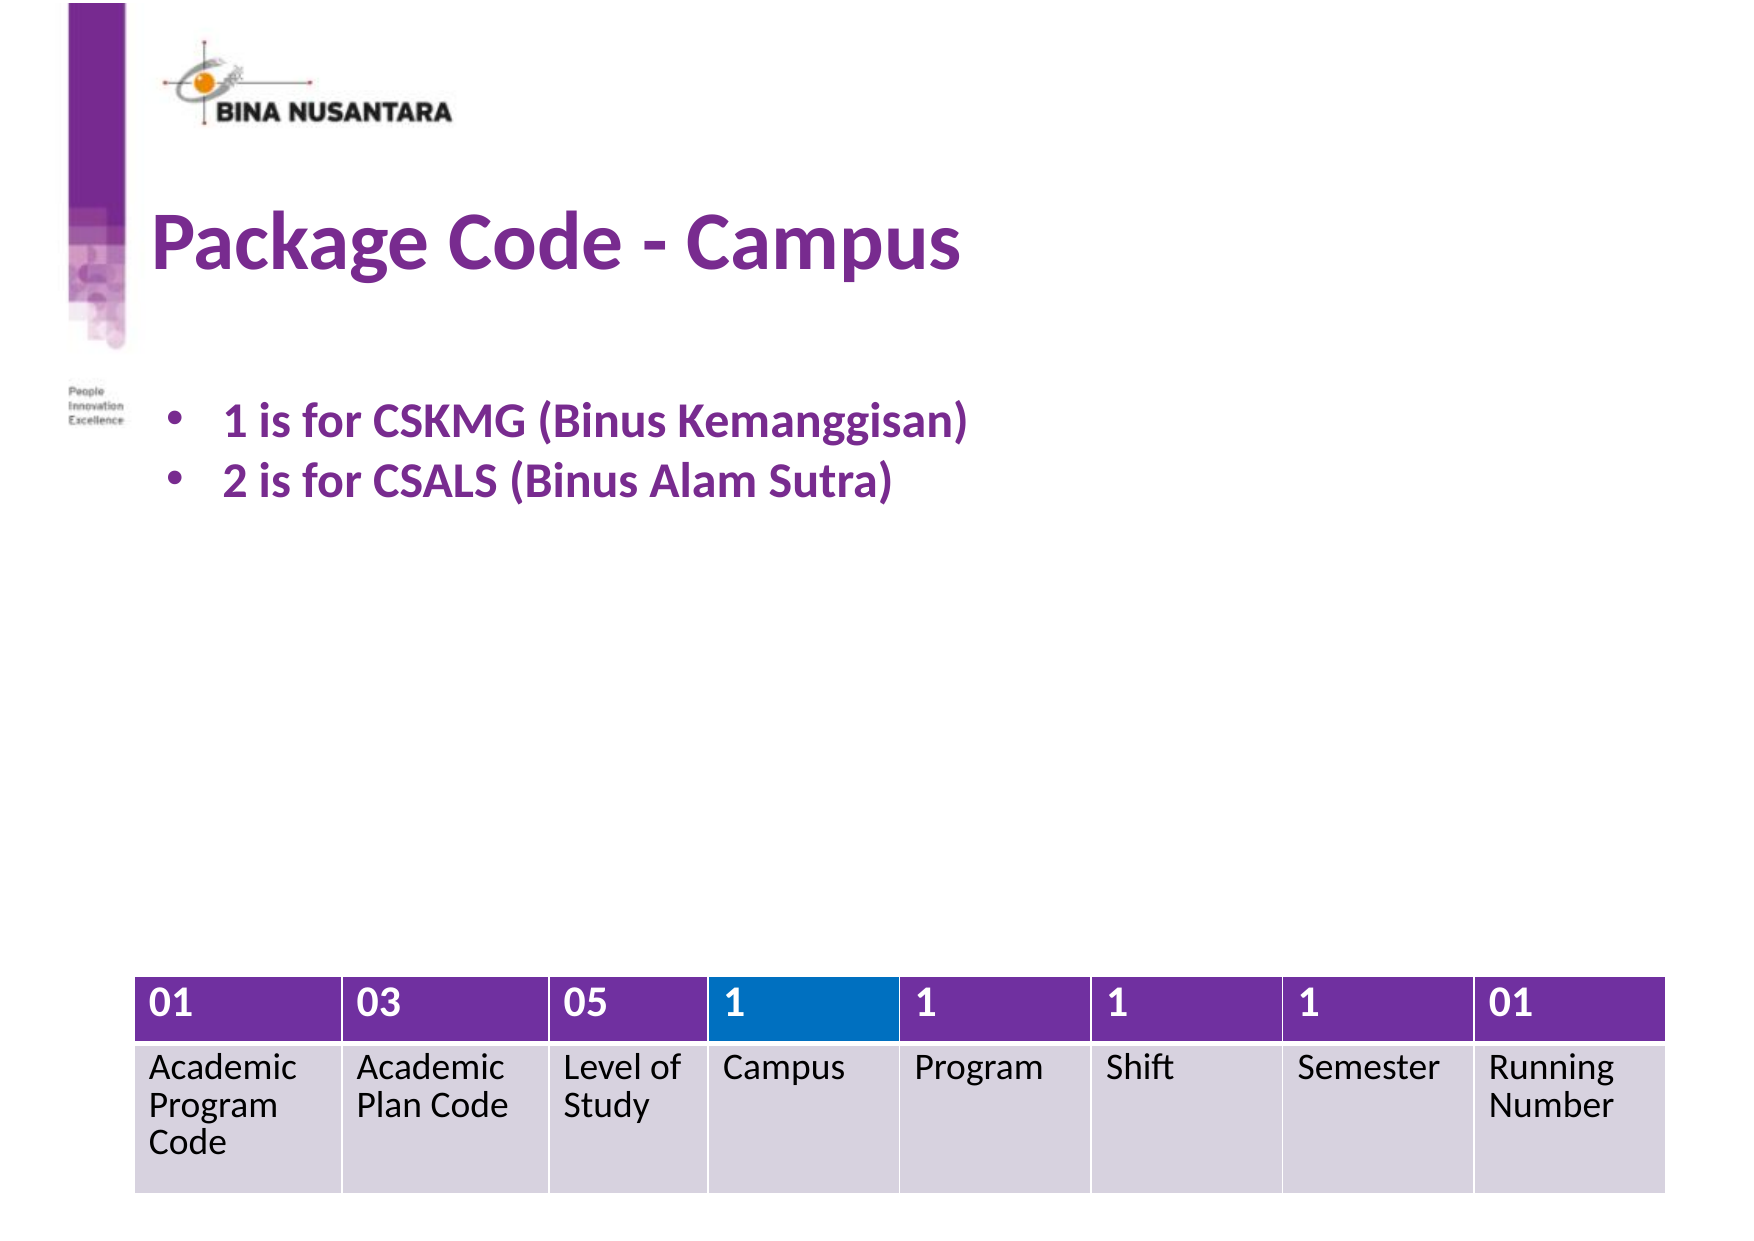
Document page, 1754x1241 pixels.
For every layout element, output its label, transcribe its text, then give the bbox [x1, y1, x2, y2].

table_header 1 [1092, 977, 1282, 1041]
table_cell Campus [709, 1046, 899, 1193]
table_cell Level of Study [550, 1046, 707, 1193]
table_header 01 [135, 977, 341, 1041]
text_box 1 is for CSKMG (Binus Kemanggisan) 2 is for CSALS (Binus Alam Sutra) [151, 380, 1553, 516]
title Package Code - Campus [133, 132, 1733, 340]
picture [0, 3, 1754, 1241]
table_header 01 [1475, 977, 1665, 1041]
table_cell Academic Program Code [135, 1046, 341, 1193]
table_header 05 [550, 977, 707, 1041]
table_header 03 [343, 977, 548, 1041]
table_header 1 [709, 977, 899, 1041]
table_cell Academic Plan Code [343, 1046, 548, 1193]
table_cell Running Number [1475, 1046, 1665, 1193]
table_cell Shift [1092, 1046, 1282, 1193]
table_cell Program [900, 1046, 1090, 1193]
table_cell Semester [1283, 1046, 1473, 1193]
table_header 1 [900, 977, 1090, 1041]
table_header 1 [1283, 977, 1473, 1041]
